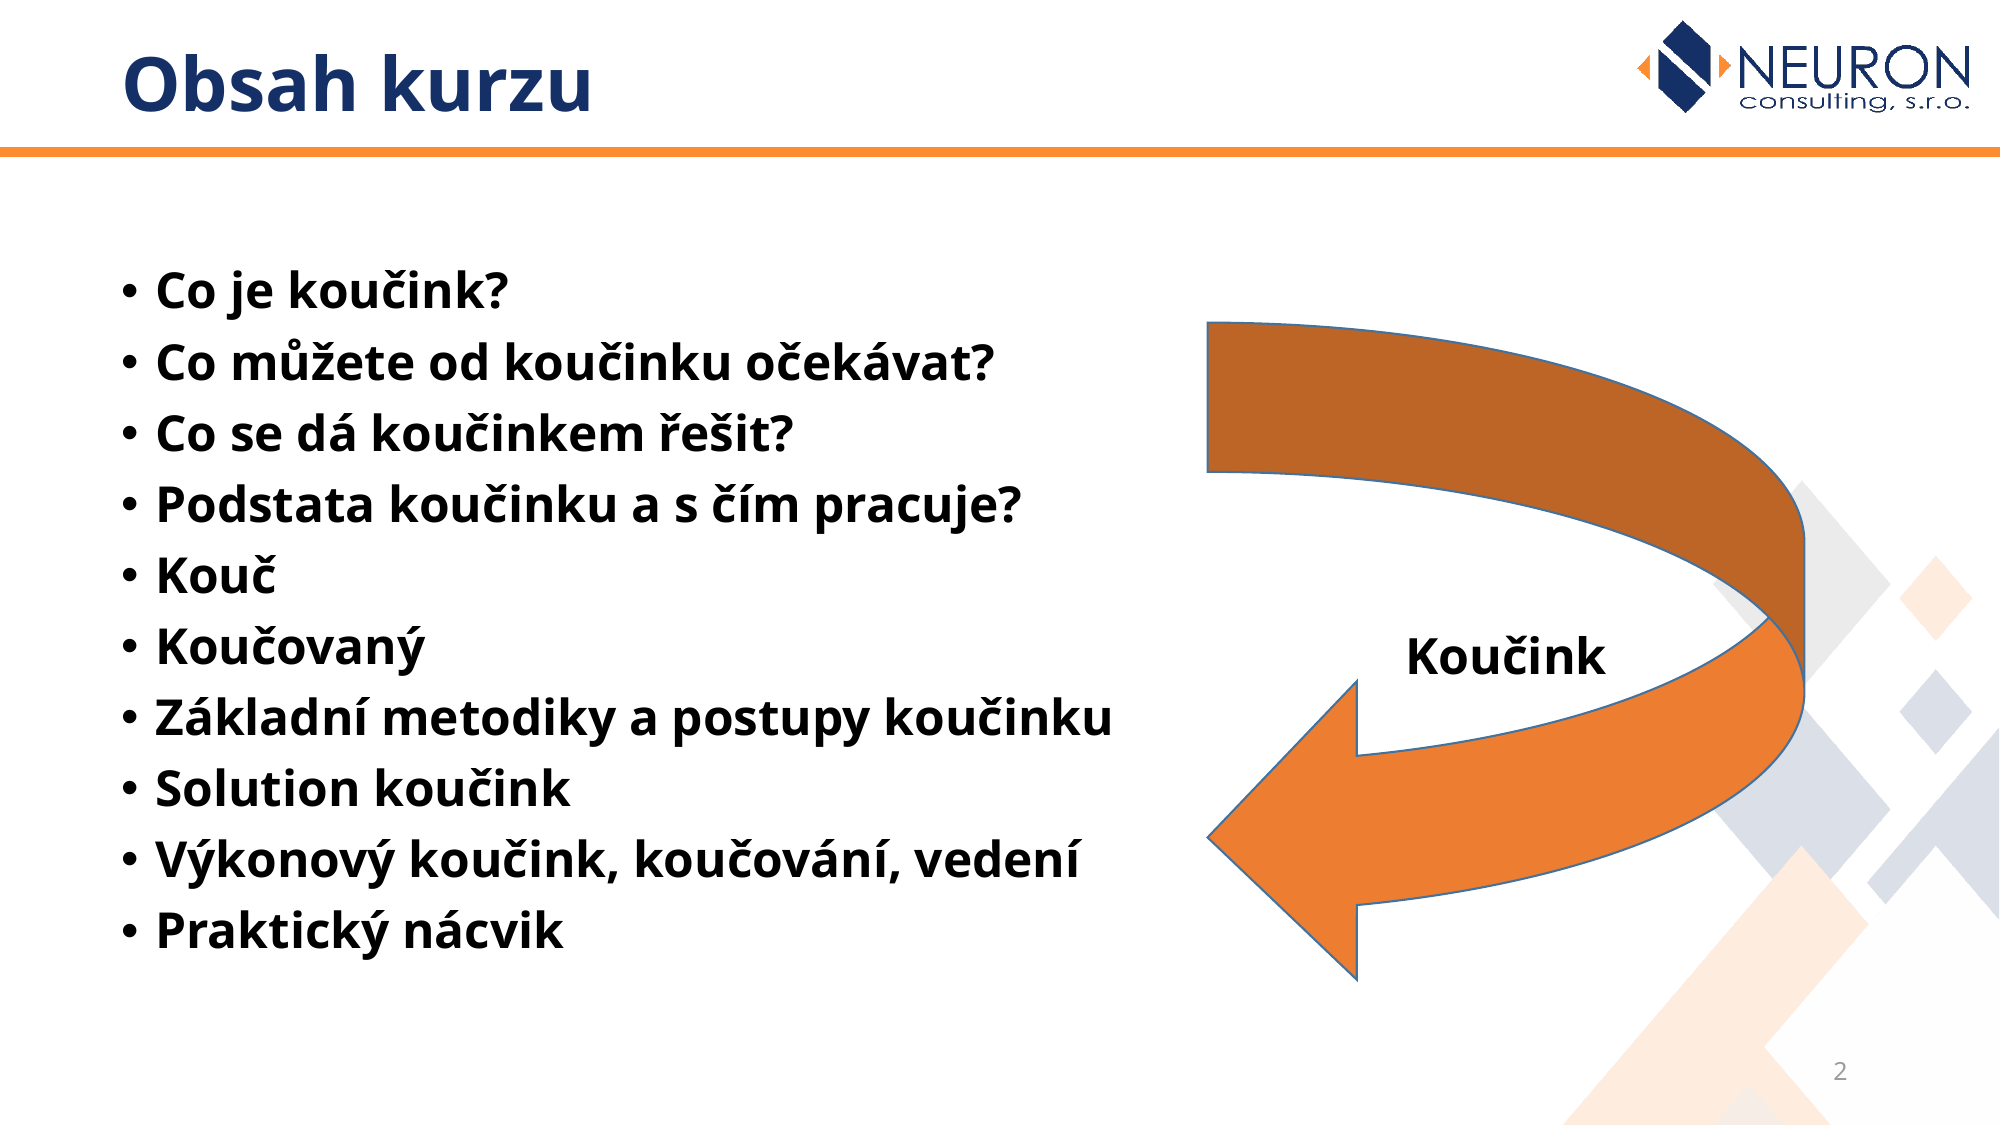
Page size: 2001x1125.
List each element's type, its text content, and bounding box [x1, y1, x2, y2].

title Obsah kurzu [105, 49, 1581, 126]
text_box Koučink [1206, 321, 1806, 983]
slide_number 2 [1412, 1042, 1863, 1103]
picture [1637, 20, 1969, 113]
picture [1512, 480, 2000, 1125]
list Co je koučink? Co můžete od koučinku očekávat? Co se dá koučinkem řešit? Podstata koučinku a s čím pracuje? Kouč Koučovaný Základní metodiky a postupy koučinku Solution koučink Výkonový koučink, koučování, vedení Praktický nácvik [105, 258, 1650, 973]
picture [1650, 546, 1766, 688]
